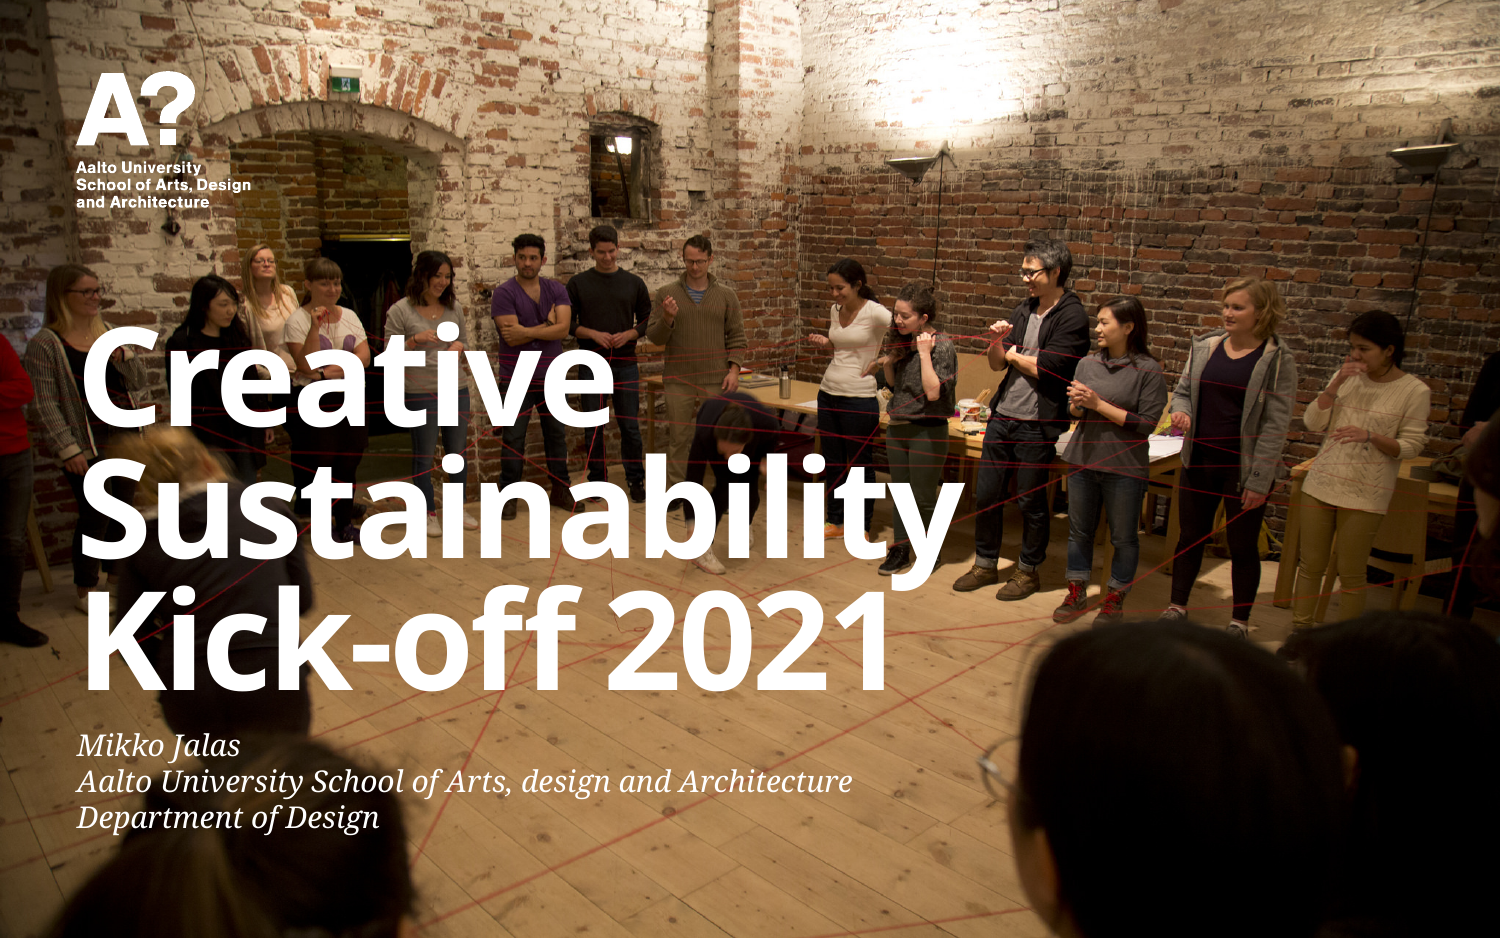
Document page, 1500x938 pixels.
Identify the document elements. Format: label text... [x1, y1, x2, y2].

subtitle Mikko Jalas Aalto University School of Arts, design and Architecture Department of Design [76, 726, 979, 835]
title Creative Sustainability Kick-off 2021 [76, 232, 1500, 717]
picture [0, 0, 1500, 938]
